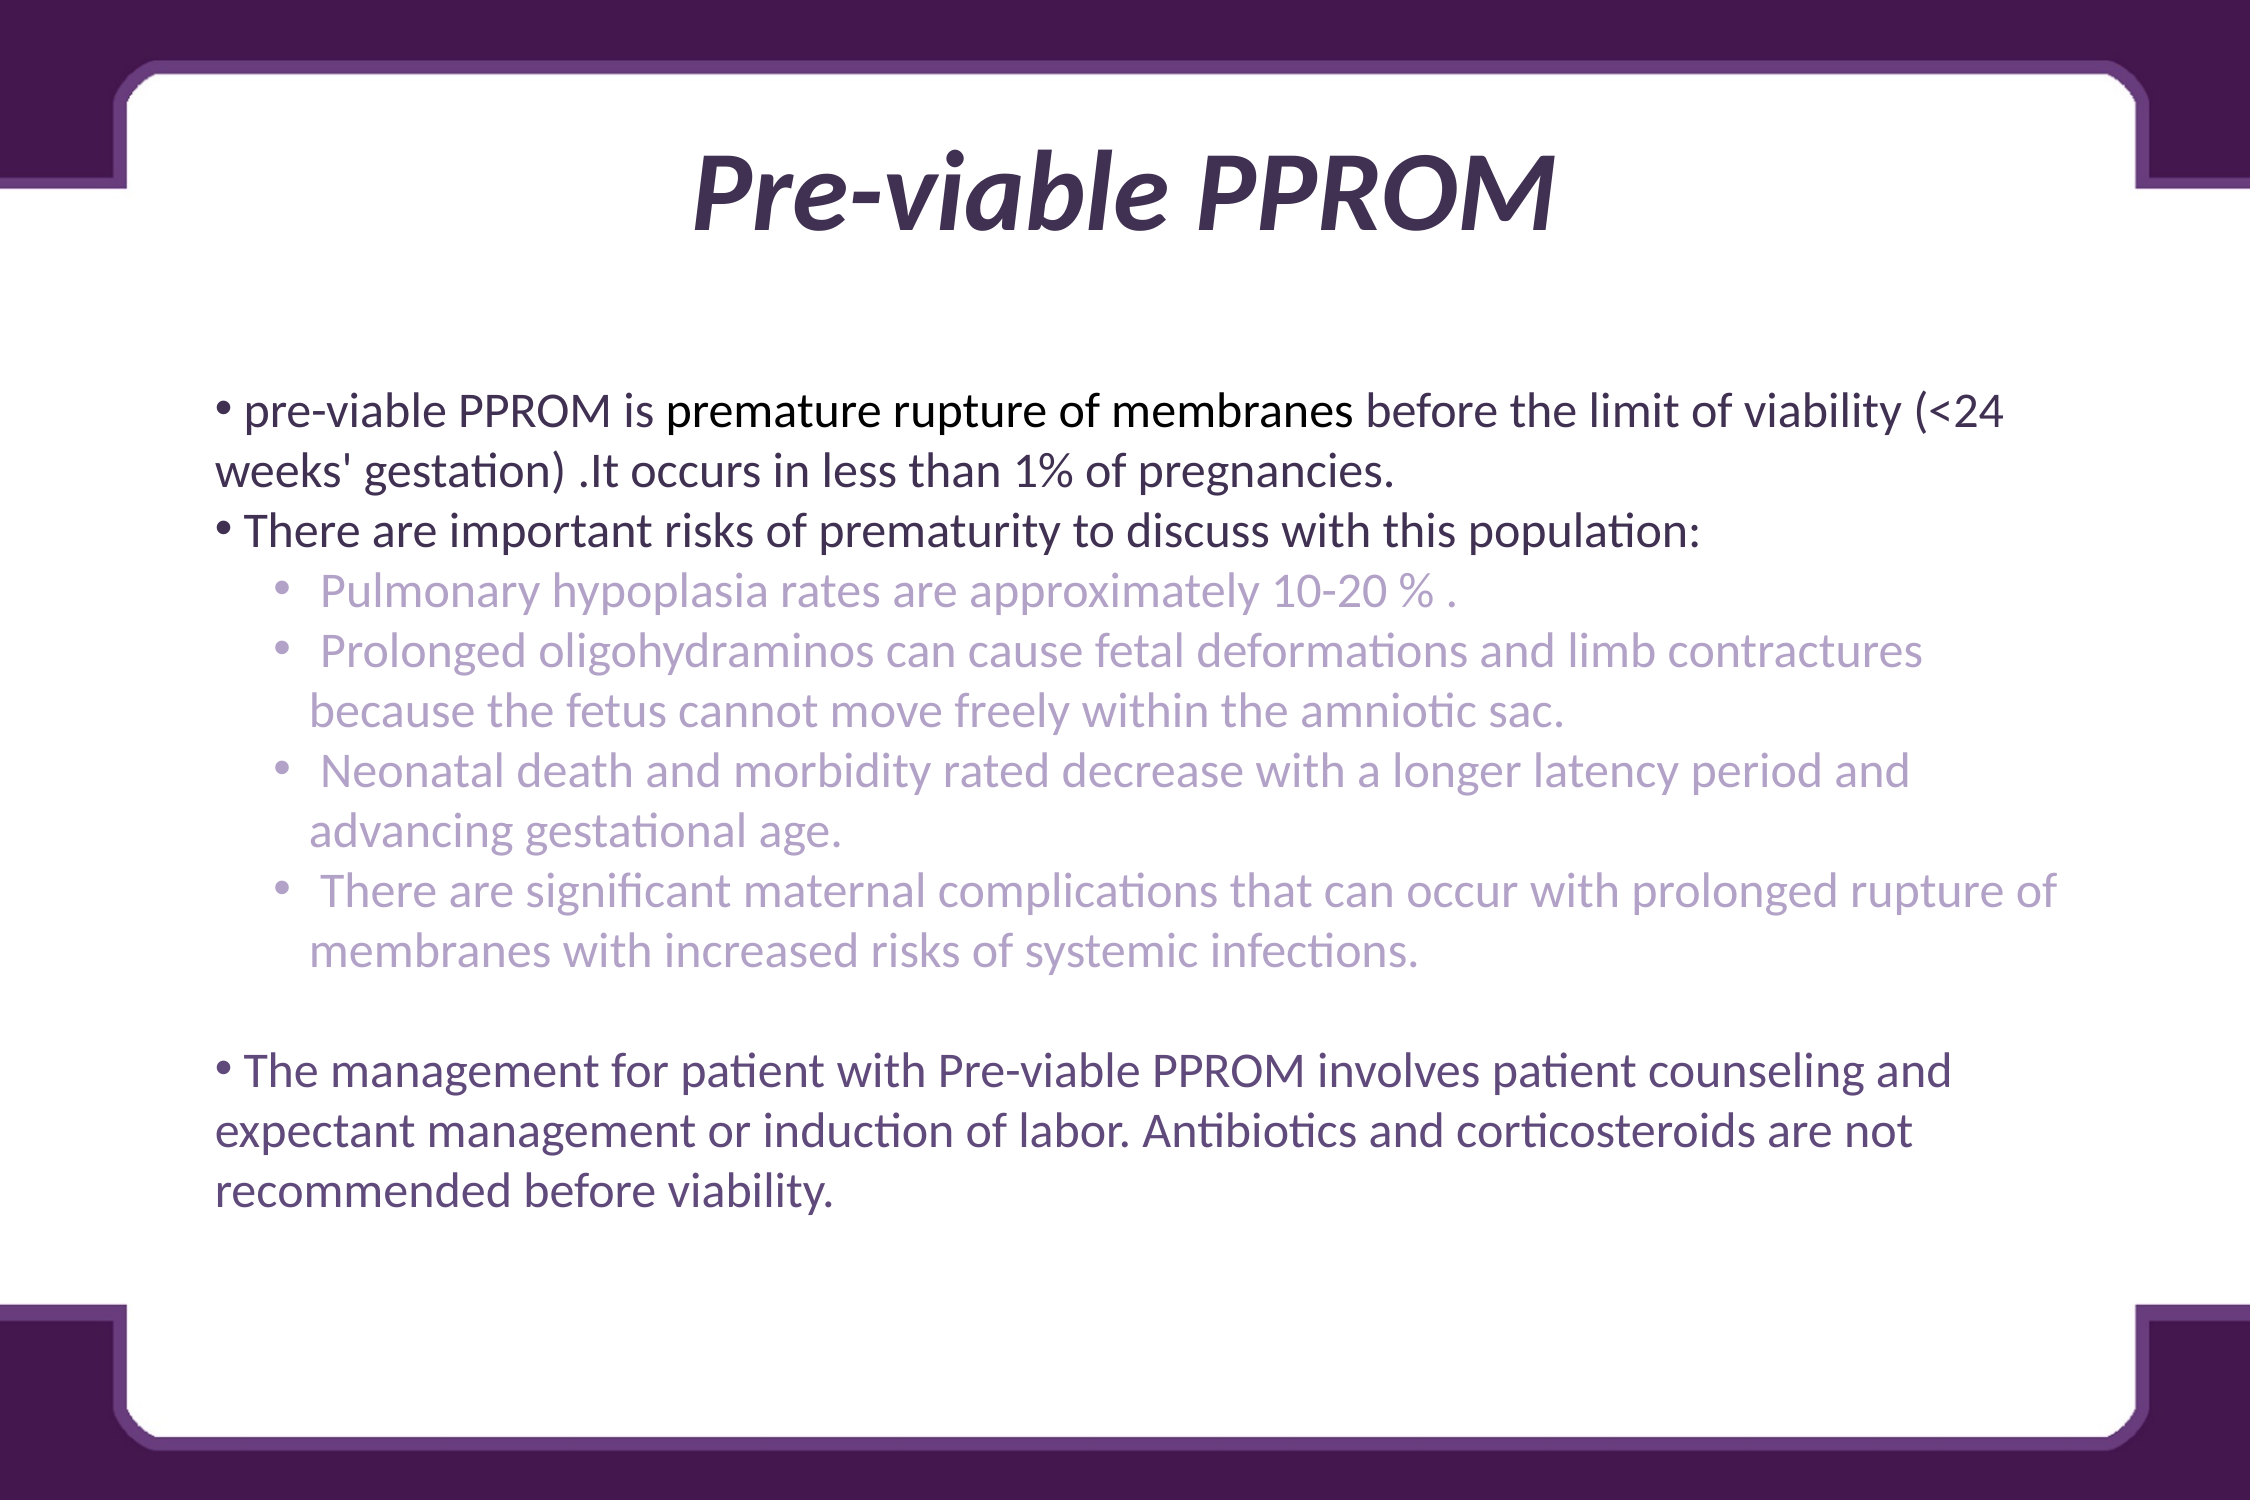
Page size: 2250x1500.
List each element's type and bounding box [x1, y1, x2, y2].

list [0, 0, 2250, 1500]
